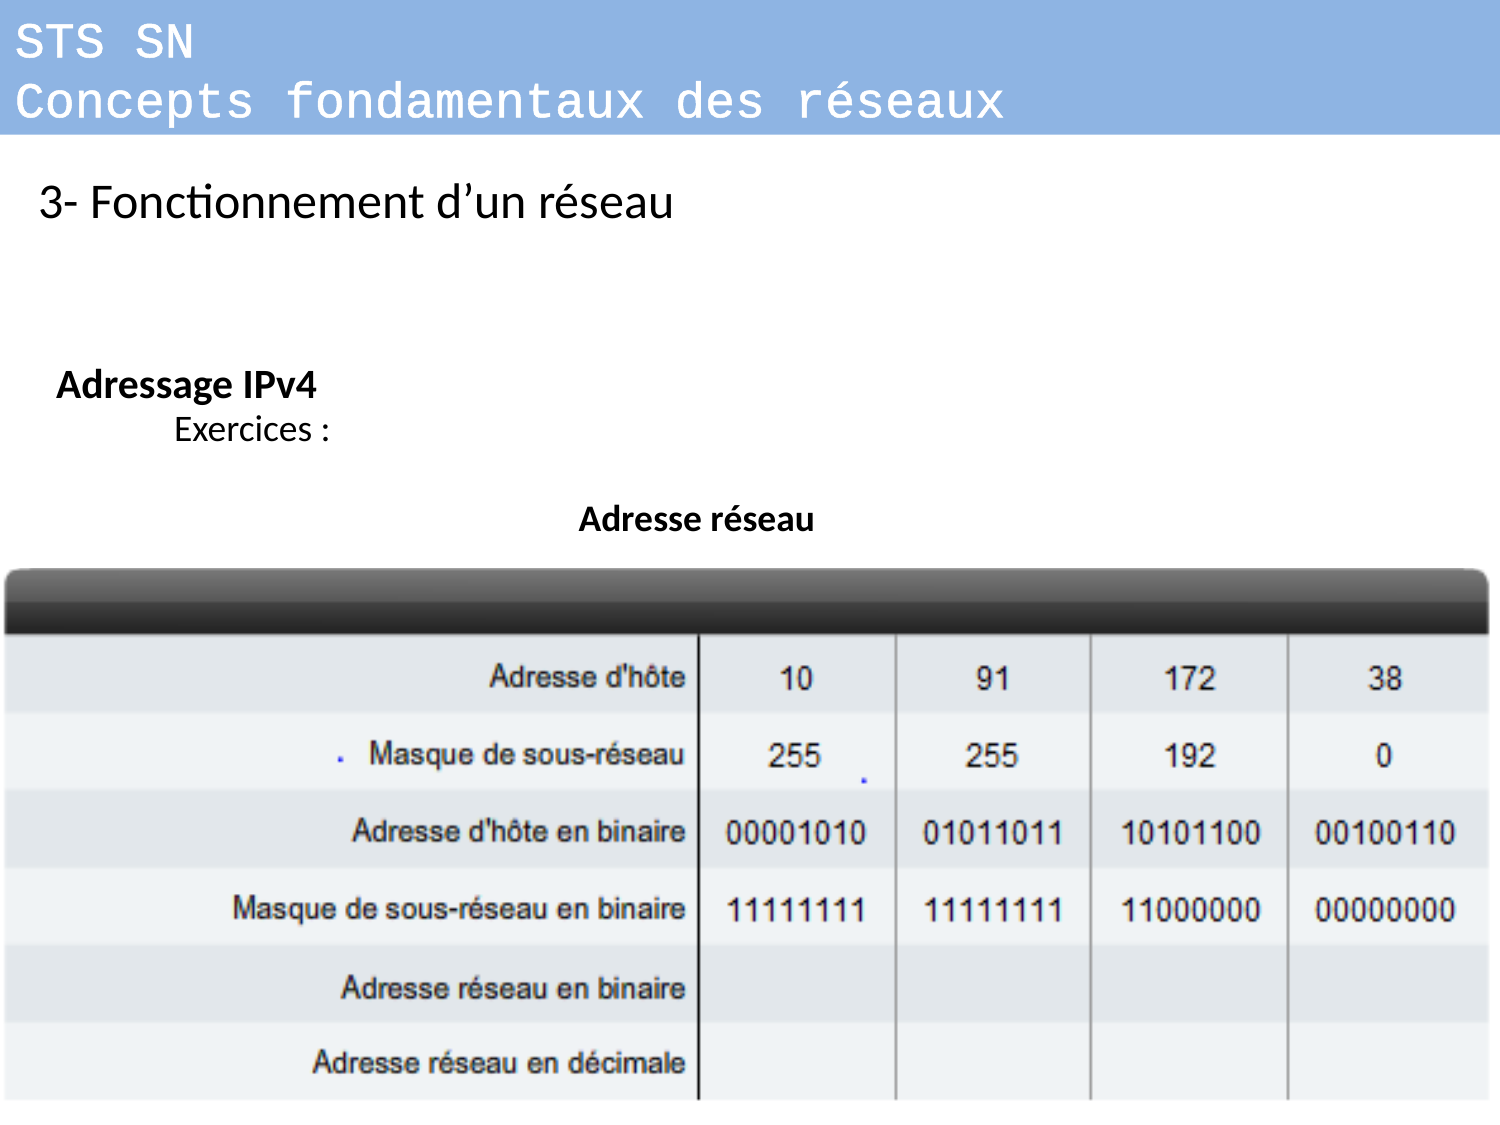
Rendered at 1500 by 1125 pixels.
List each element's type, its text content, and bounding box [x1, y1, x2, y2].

text_box Exercices : Adresse réseau [159, 397, 1235, 547]
picture [0, 568, 1500, 1107]
text_box STS SN Concepts fondamentaux des réseaux [0, 75, 1500, 135]
text_box Adressage IPv4 [41, 349, 1447, 415]
text_box 3- Fonctionnement d’un réseau [23, 160, 690, 236]
text_box [0, 0, 1500, 75]
